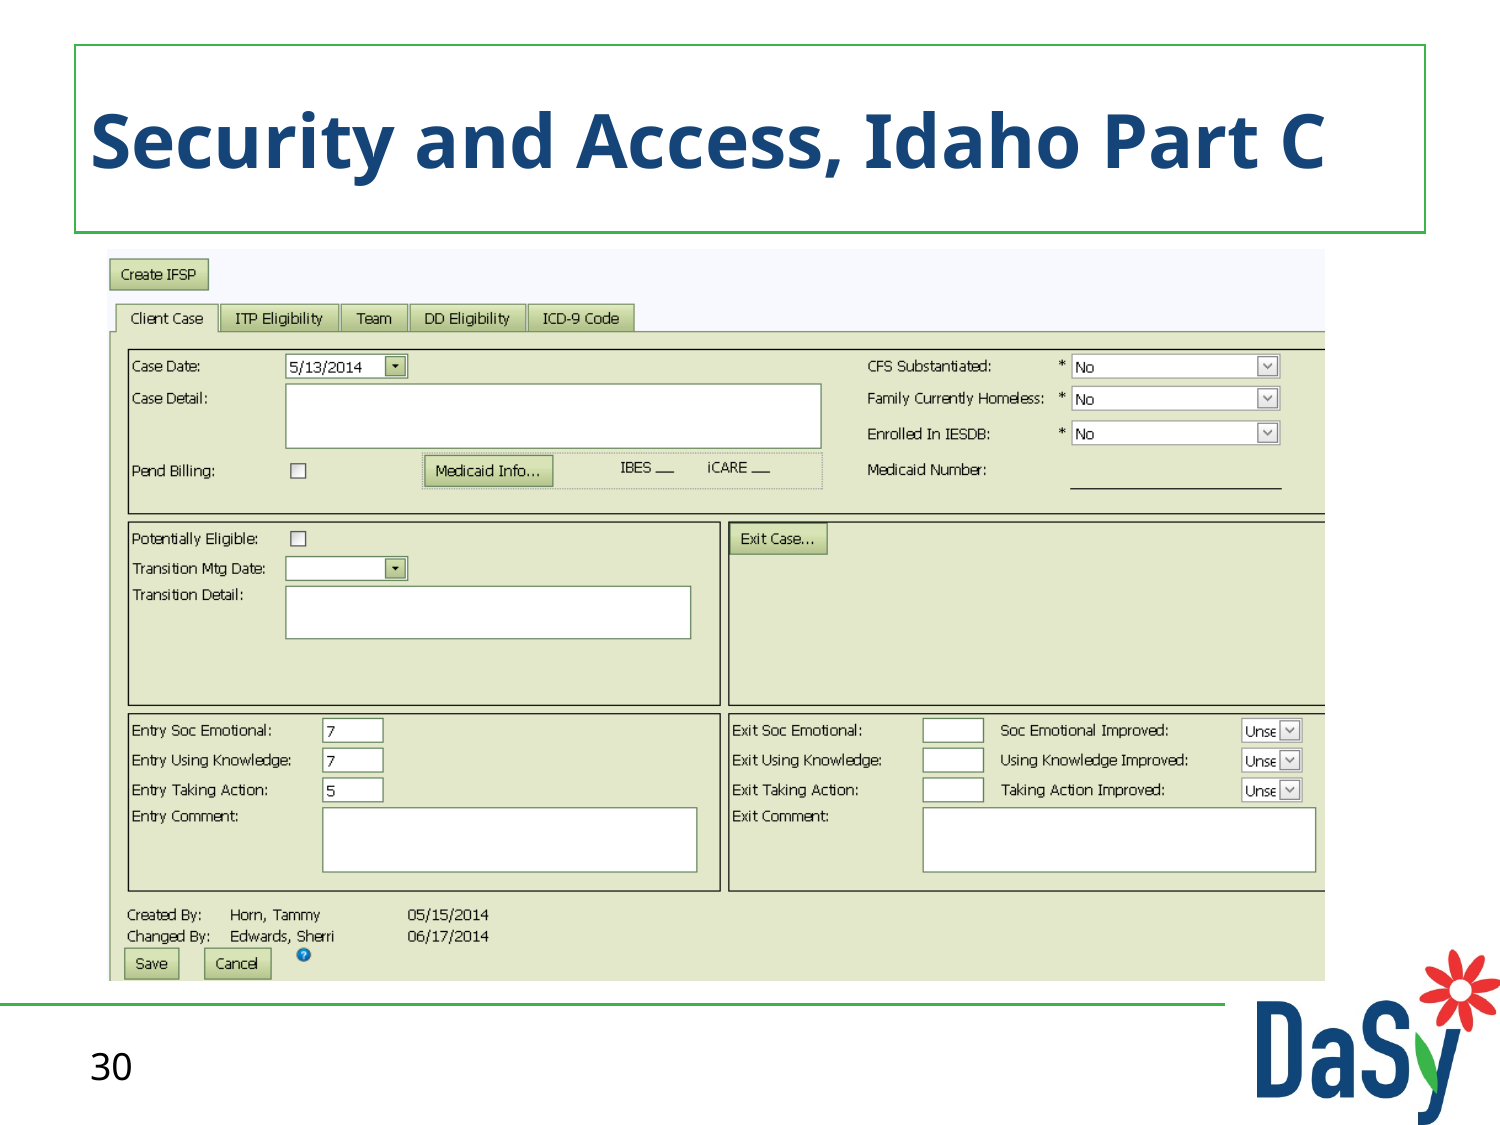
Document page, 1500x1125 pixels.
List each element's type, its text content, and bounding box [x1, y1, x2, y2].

slide_number 30 [75, 1038, 425, 1098]
picture [107, 249, 1500, 1125]
title Security and Access, Idaho Part C [74, 44, 1426, 234]
